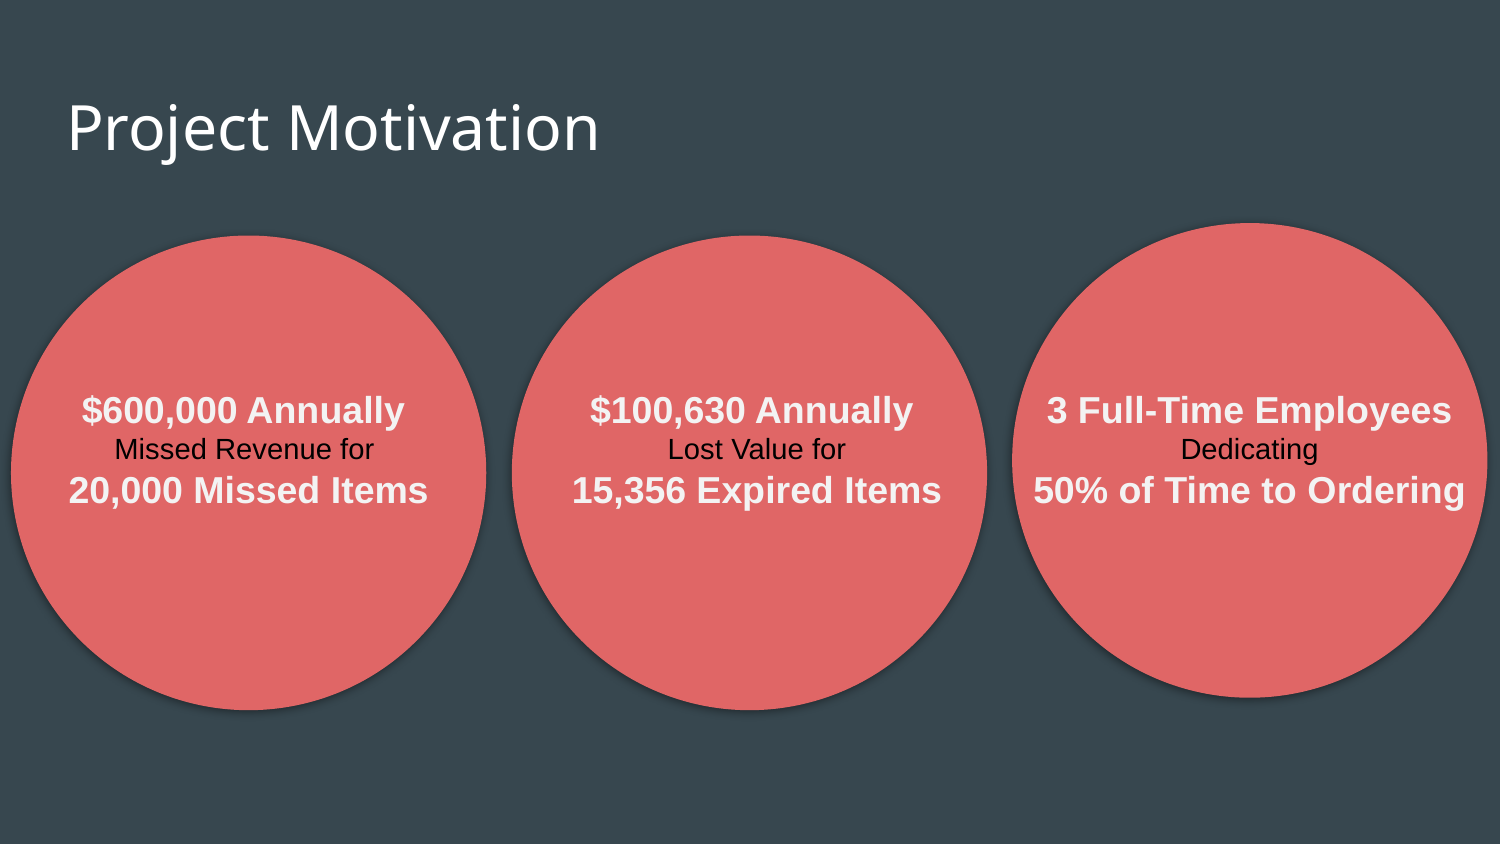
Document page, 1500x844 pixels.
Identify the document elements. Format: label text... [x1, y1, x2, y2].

text_box [511, 337, 947, 711]
text_box [1083, 223, 1417, 291]
text_box 3 Full-Time Employees Dedicating 50% of Time to Ordering [1005, 291, 1494, 606]
text_box [449, 345, 487, 601]
text_box [51, 606, 446, 711]
text_box $600,000 Annually Missed Revenue for 20,000 Missed Items [49, 291, 449, 606]
text_box [1062, 606, 1438, 698]
text_box [95, 235, 402, 291]
title Project Motivation [51, 72, 1449, 167]
text_box $100,630 Annually Lost Value for 15,356 Expired Items [554, 291, 960, 606]
text_box [596, 235, 903, 291]
text_box [960, 362, 988, 583]
text_box [10, 344, 49, 602]
